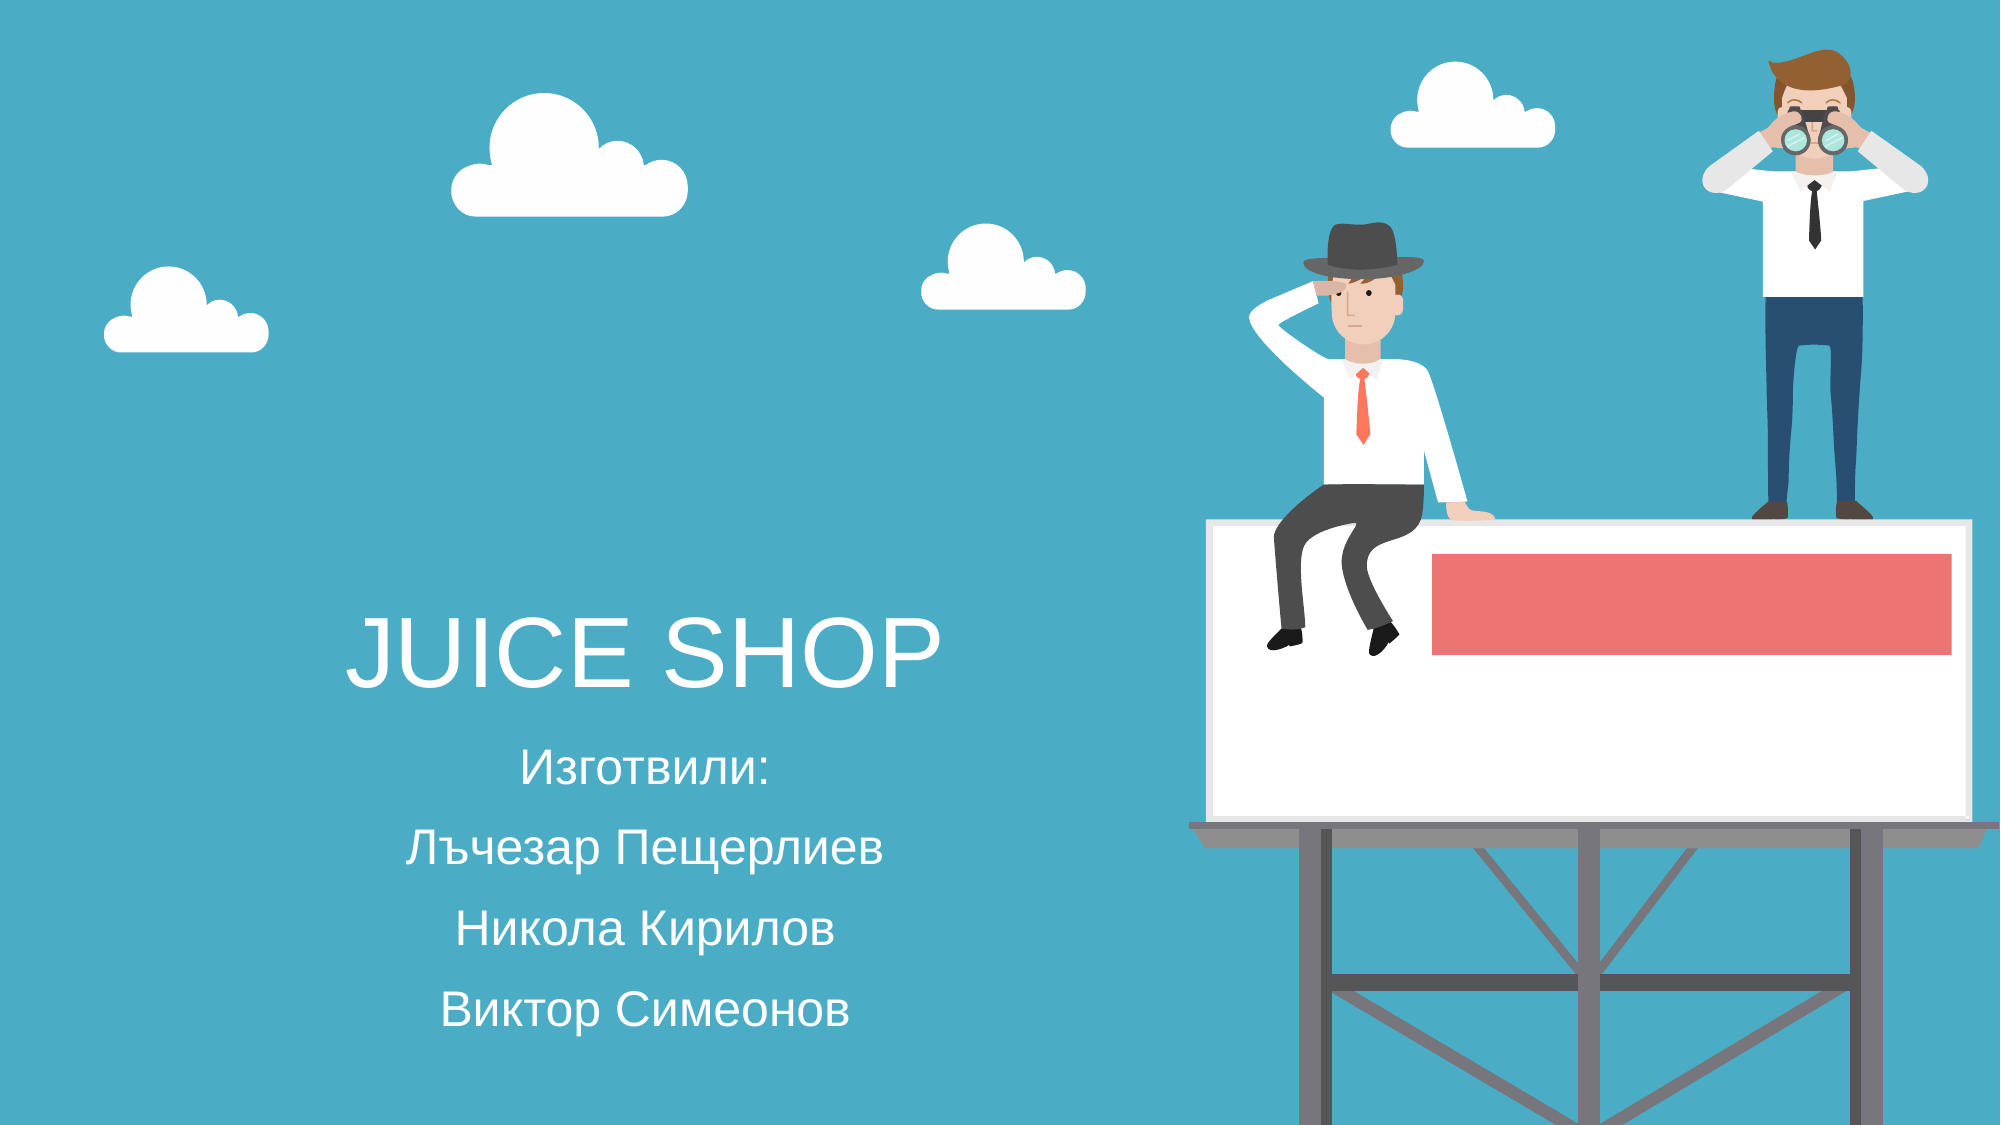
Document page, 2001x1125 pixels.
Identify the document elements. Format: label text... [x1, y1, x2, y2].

title JUICE SHOP [104, 450, 1186, 718]
subtitle Изготвили: Лъчезар Пещерлиев Никола Кирилов Виктор Симеонов [104, 726, 1187, 1083]
